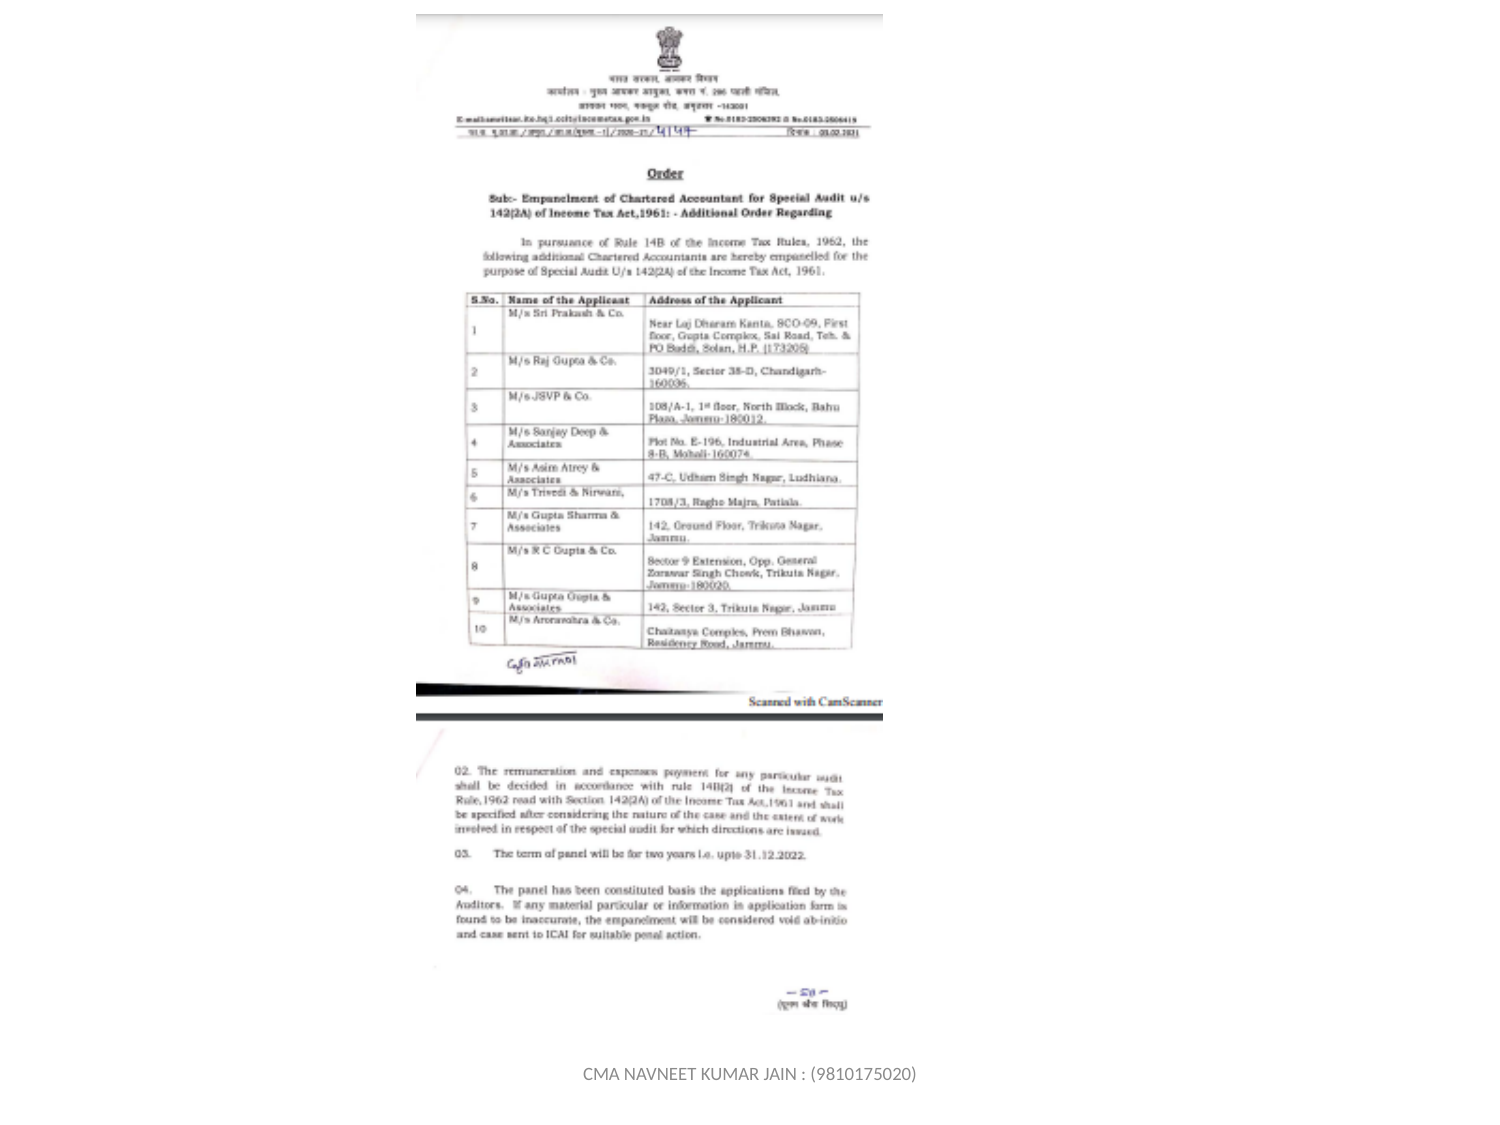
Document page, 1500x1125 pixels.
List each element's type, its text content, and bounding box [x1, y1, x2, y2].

picture [416, 14, 883, 1015]
footer CMA NAVNEET KUMAR JAIN : (9810175020) [496, 1042, 1004, 1103]
